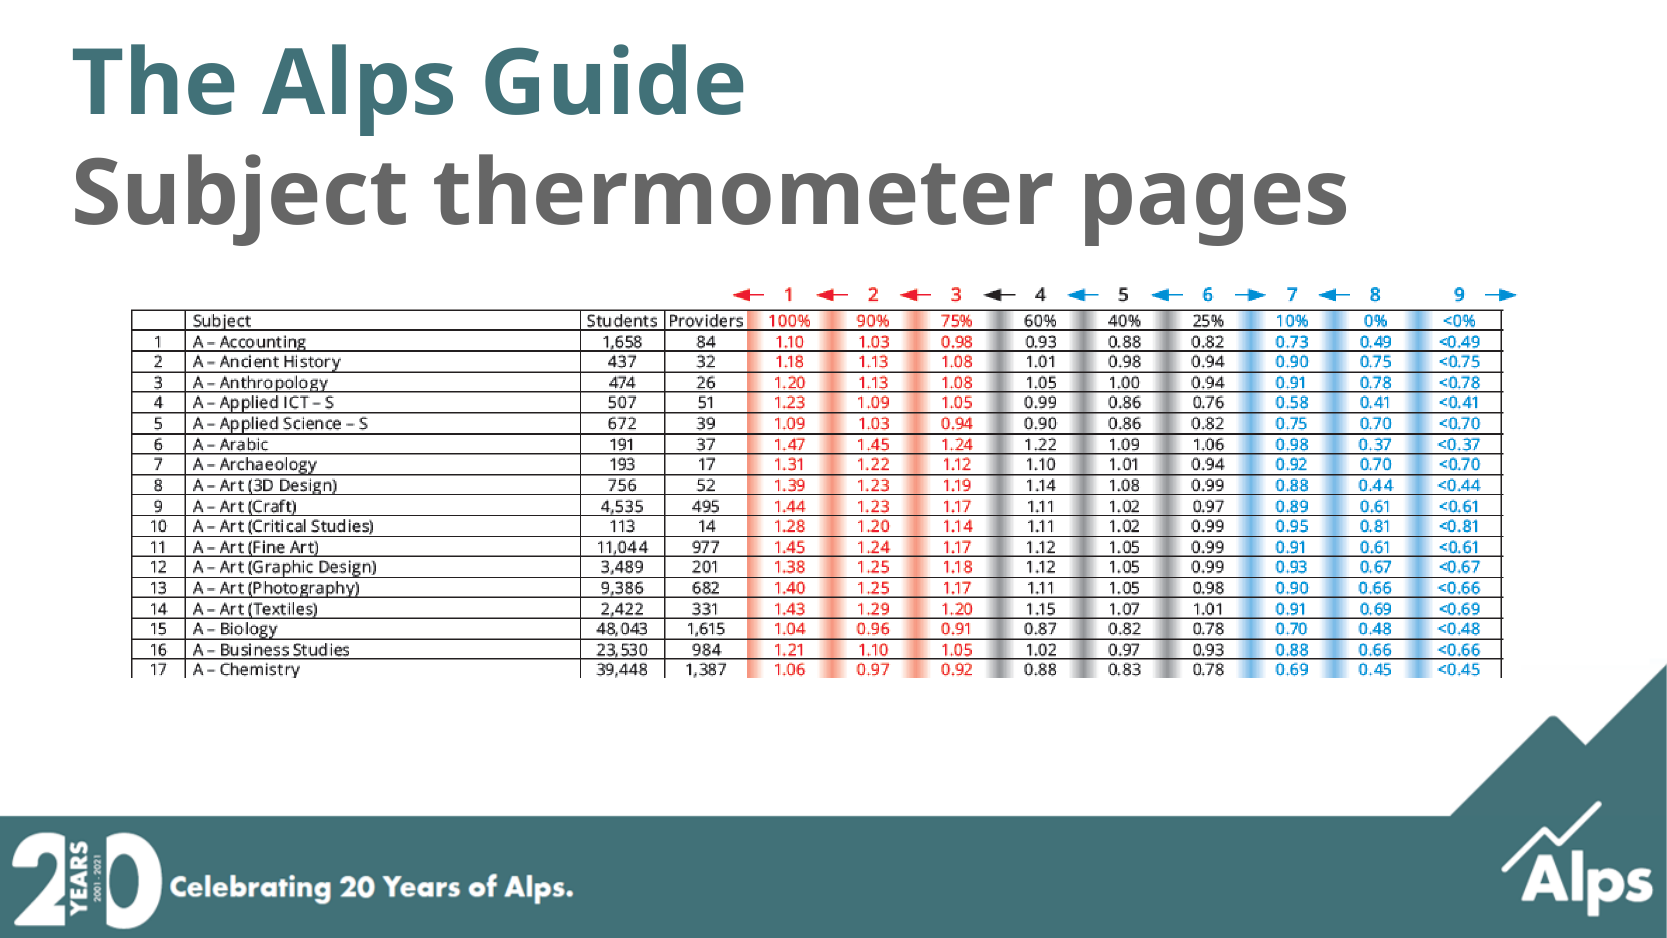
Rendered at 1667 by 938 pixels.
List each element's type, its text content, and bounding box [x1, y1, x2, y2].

text_box The Alps Guide Subject thermometer pages [56, 15, 1423, 251]
picture [0, 0, 1667, 938]
